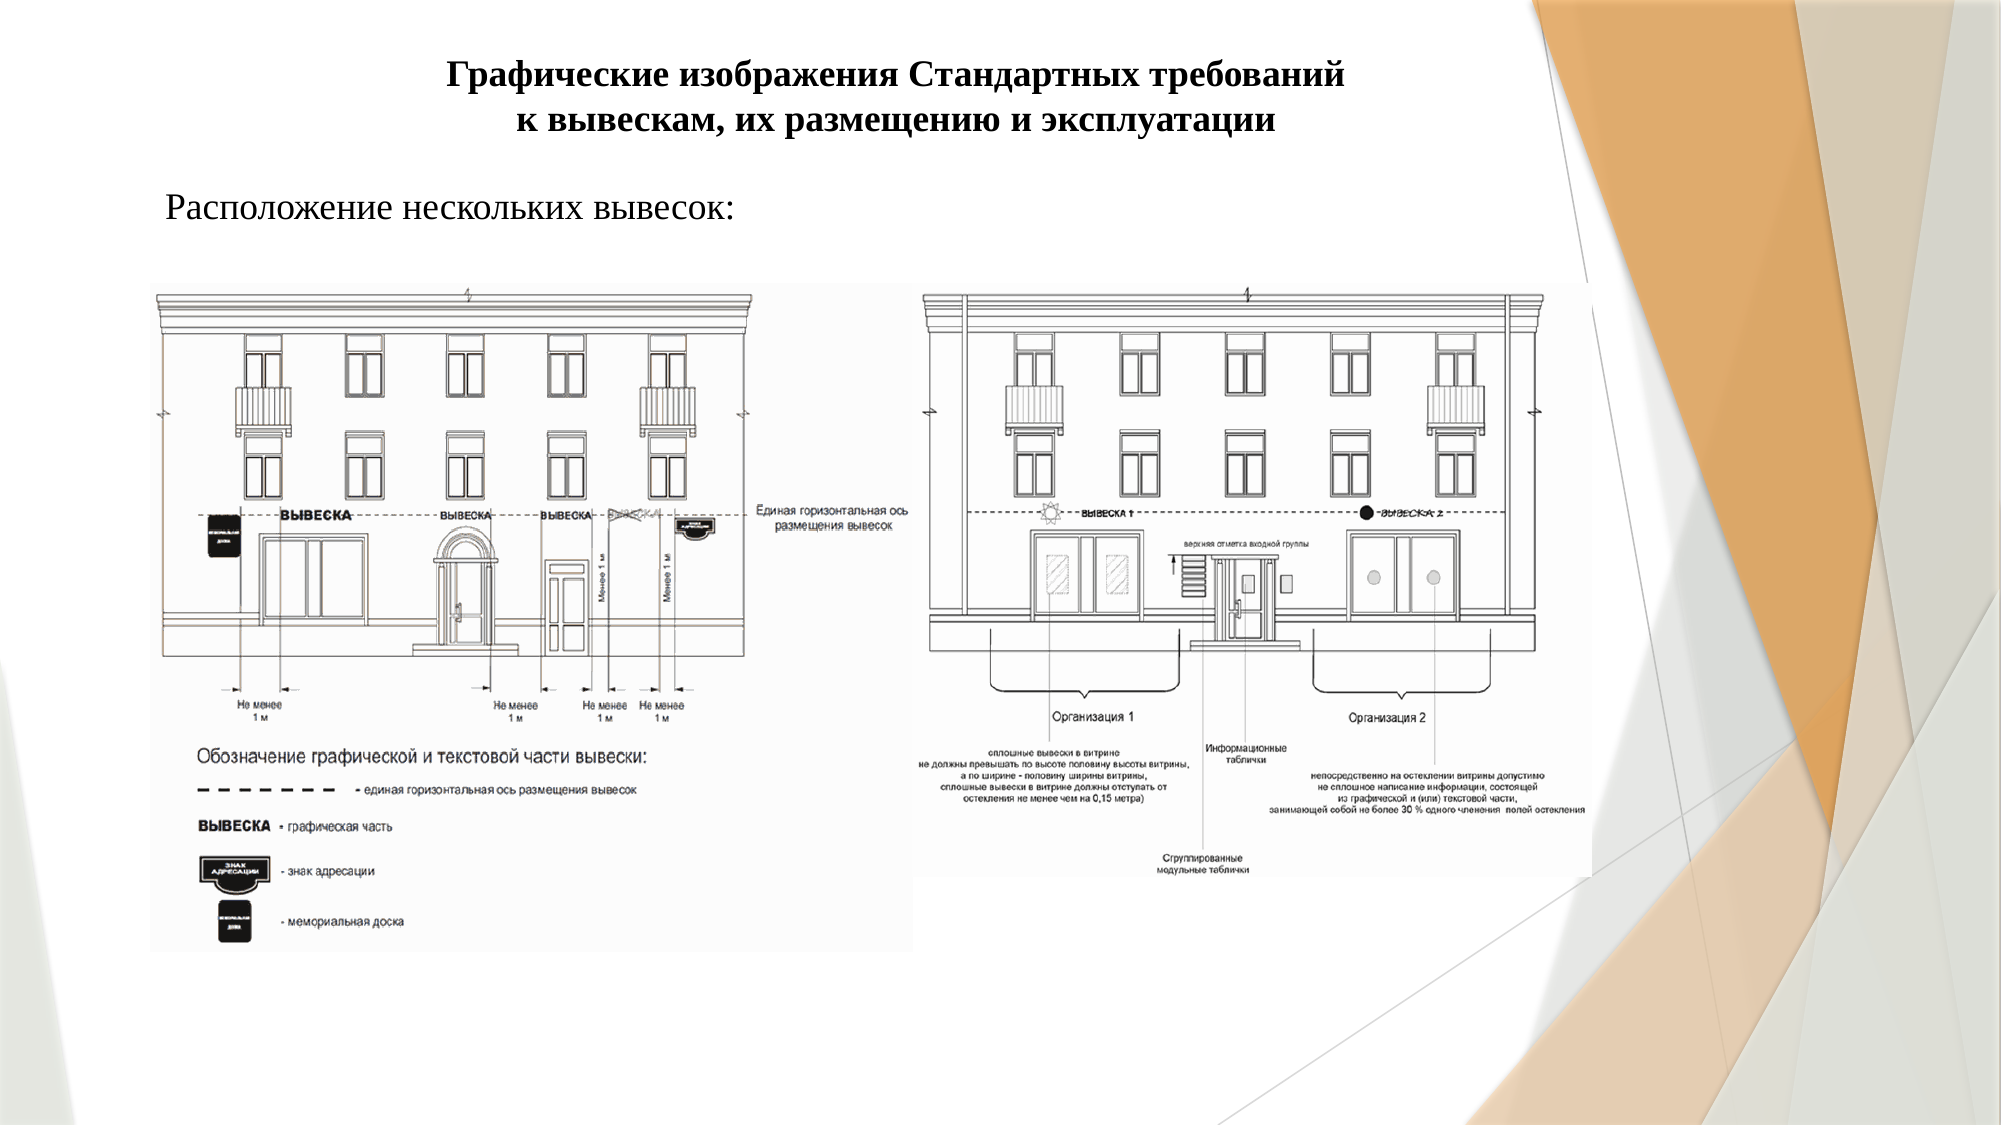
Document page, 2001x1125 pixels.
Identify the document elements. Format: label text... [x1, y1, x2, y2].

text_box Графические изображения Стандартных требований к вывескам, их размещению и эксплуатации [239, 41, 1553, 147]
text_box [0, 0, 2000, 75]
text_box Расположение нескольких вывесок: [150, 174, 1592, 235]
picture [149, 283, 1592, 953]
